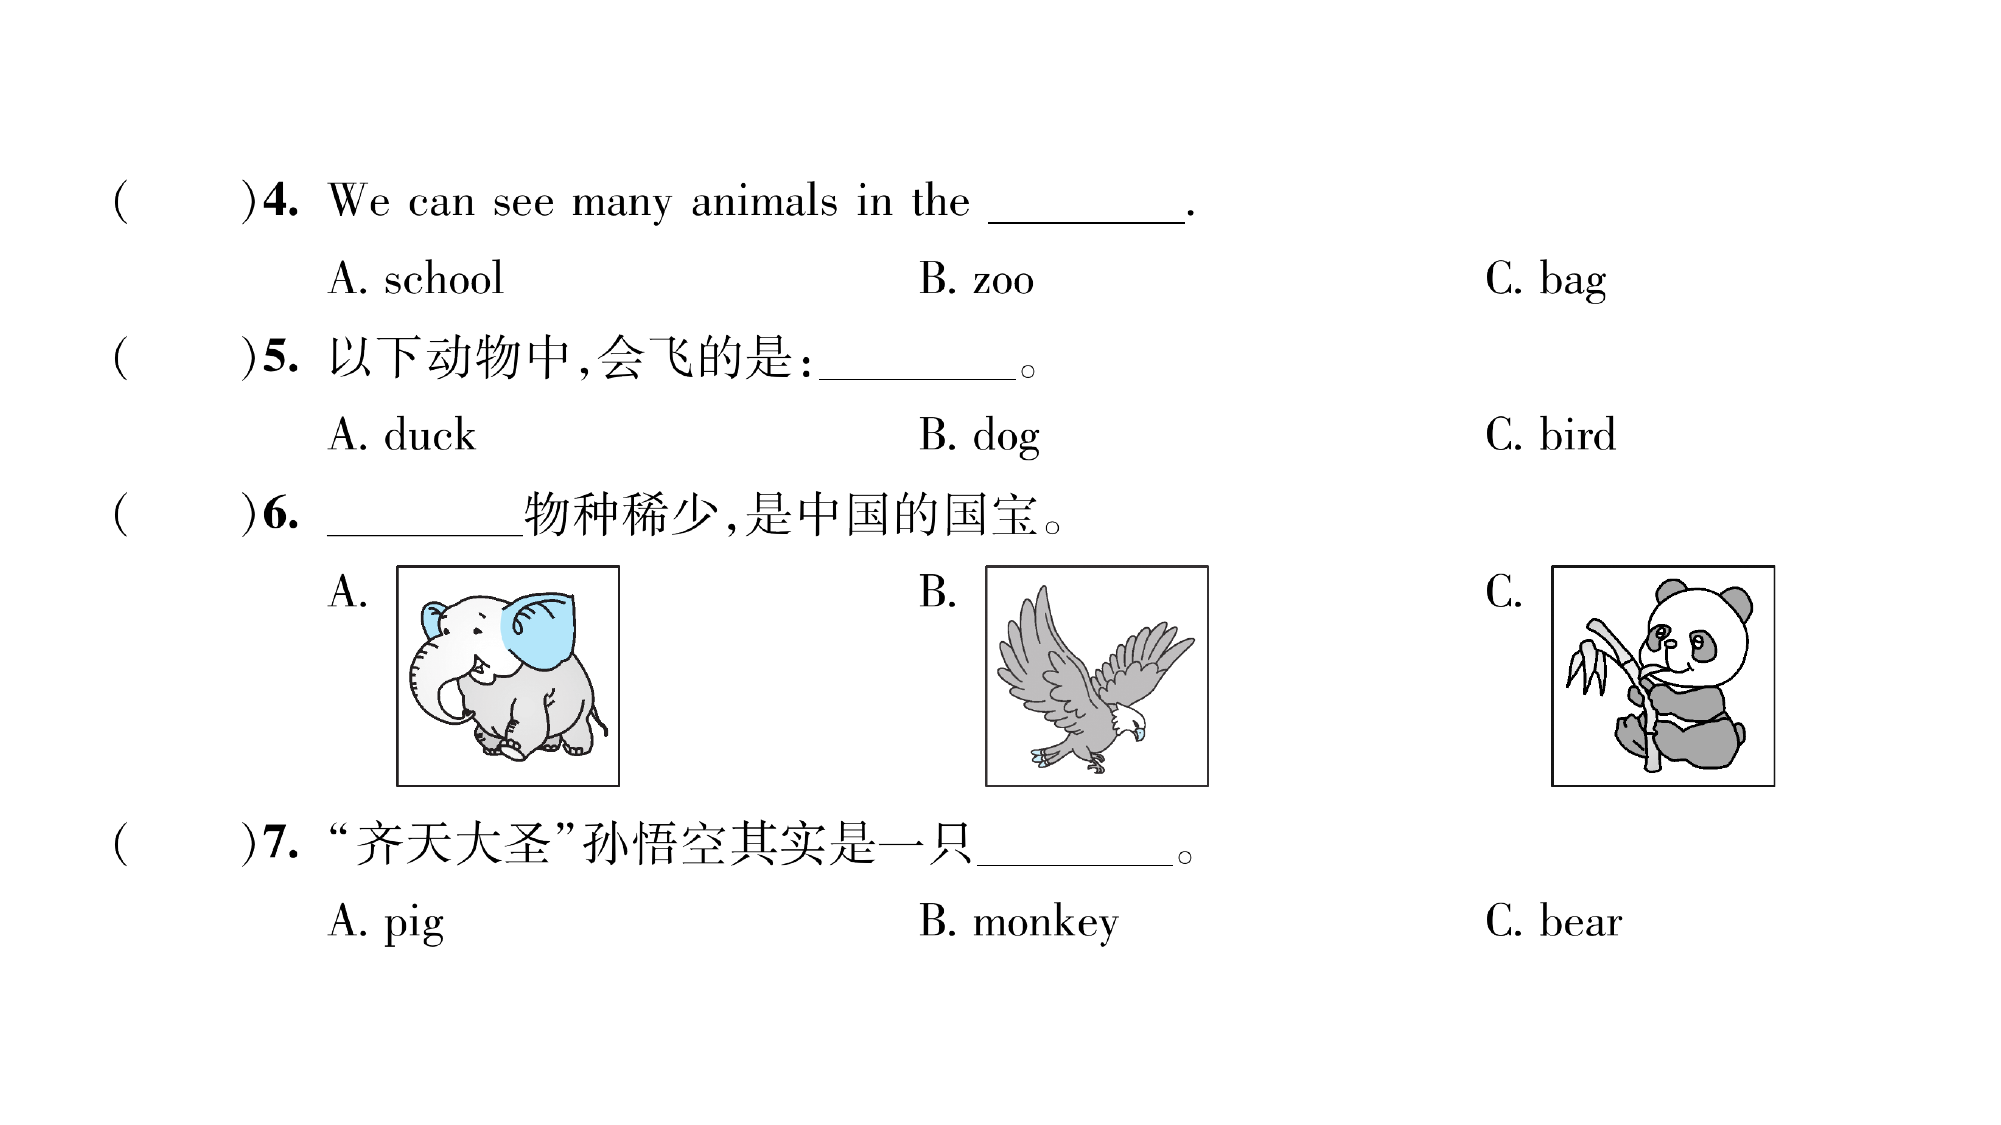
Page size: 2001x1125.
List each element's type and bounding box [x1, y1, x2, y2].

picture [110, 160, 2000, 964]
